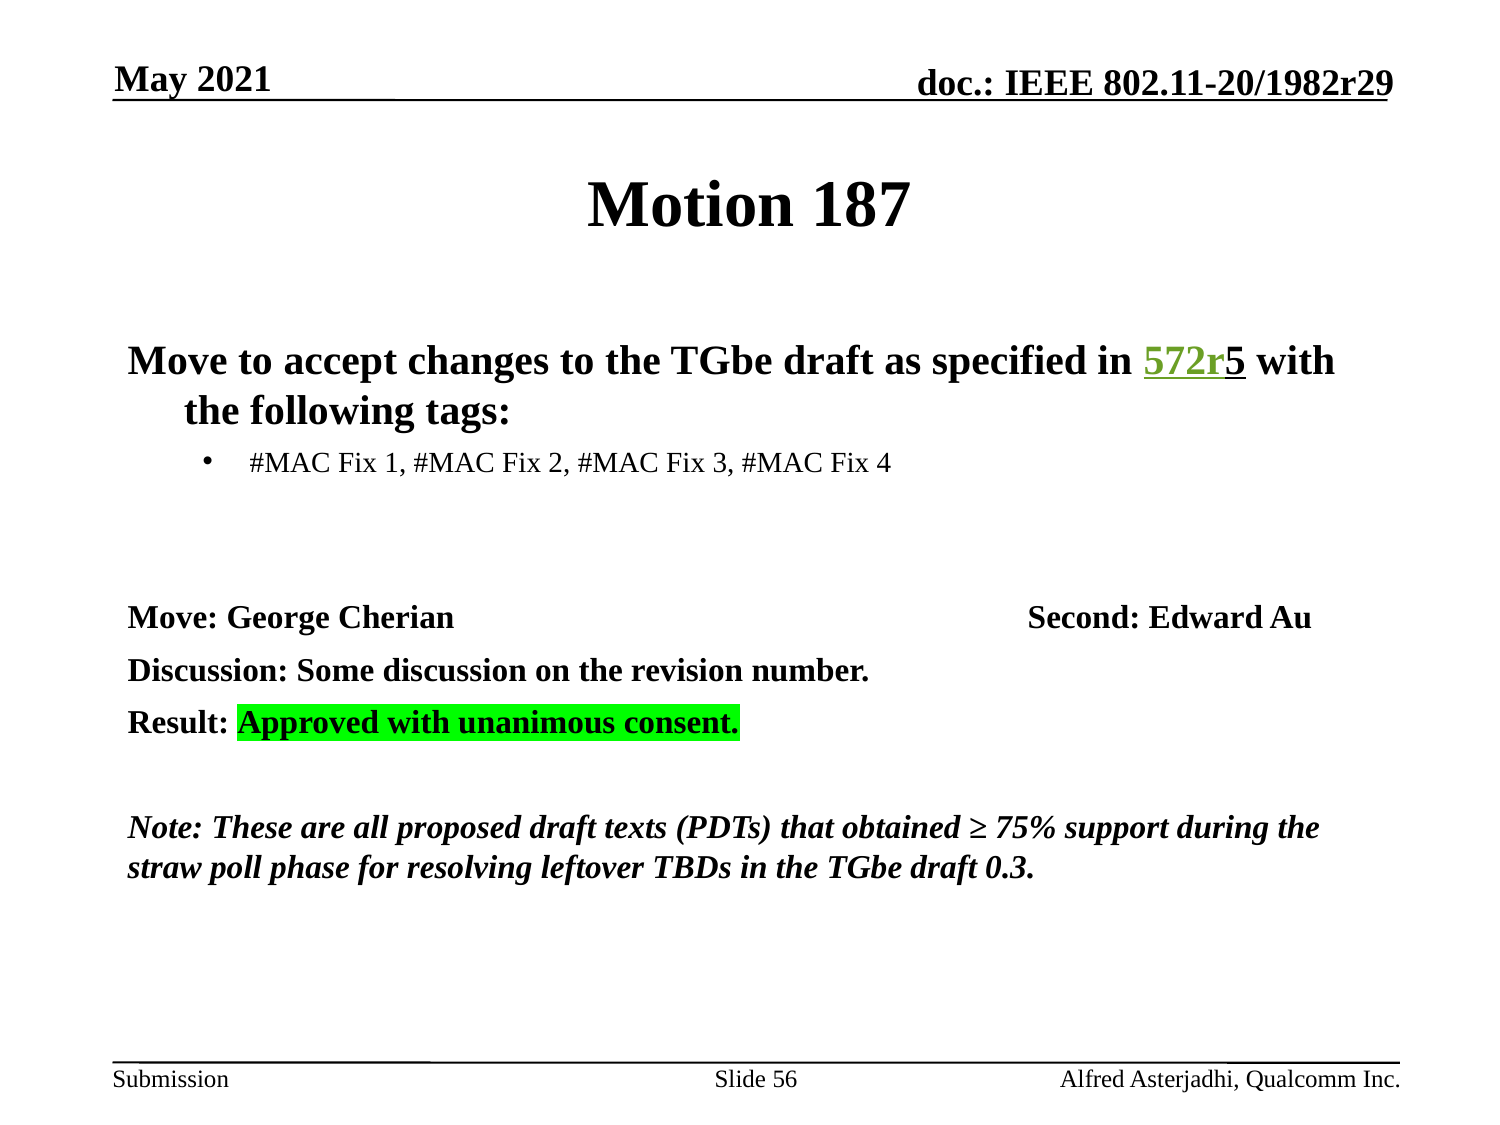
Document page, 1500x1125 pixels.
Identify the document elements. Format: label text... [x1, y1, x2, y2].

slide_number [114, 54, 423, 100]
slide_number Slide 56 [712, 1061, 800, 1123]
list Move to accept changes to the TGbe draft as specified in 572r5 with the following tags: #MAC Fix 1, #MAC Fix 2, #MAC Fix 3, #MAC Fix 4 Move: George Cherian Second: Edward Au Discussion: Some discussion on the revision number. Result: Approved with unanimous consent. Note: These are all proposed draft texts (PDTs) that obtained ≥ 75% support during the straw poll phase for resolving leftover TBDs in the TGbe draft 0.3. [112, 324, 1388, 1000]
footer Alfred Asterjadhi, Qualcomm Inc. [878, 1061, 1402, 1093]
title Motion 187 [112, 112, 1388, 288]
